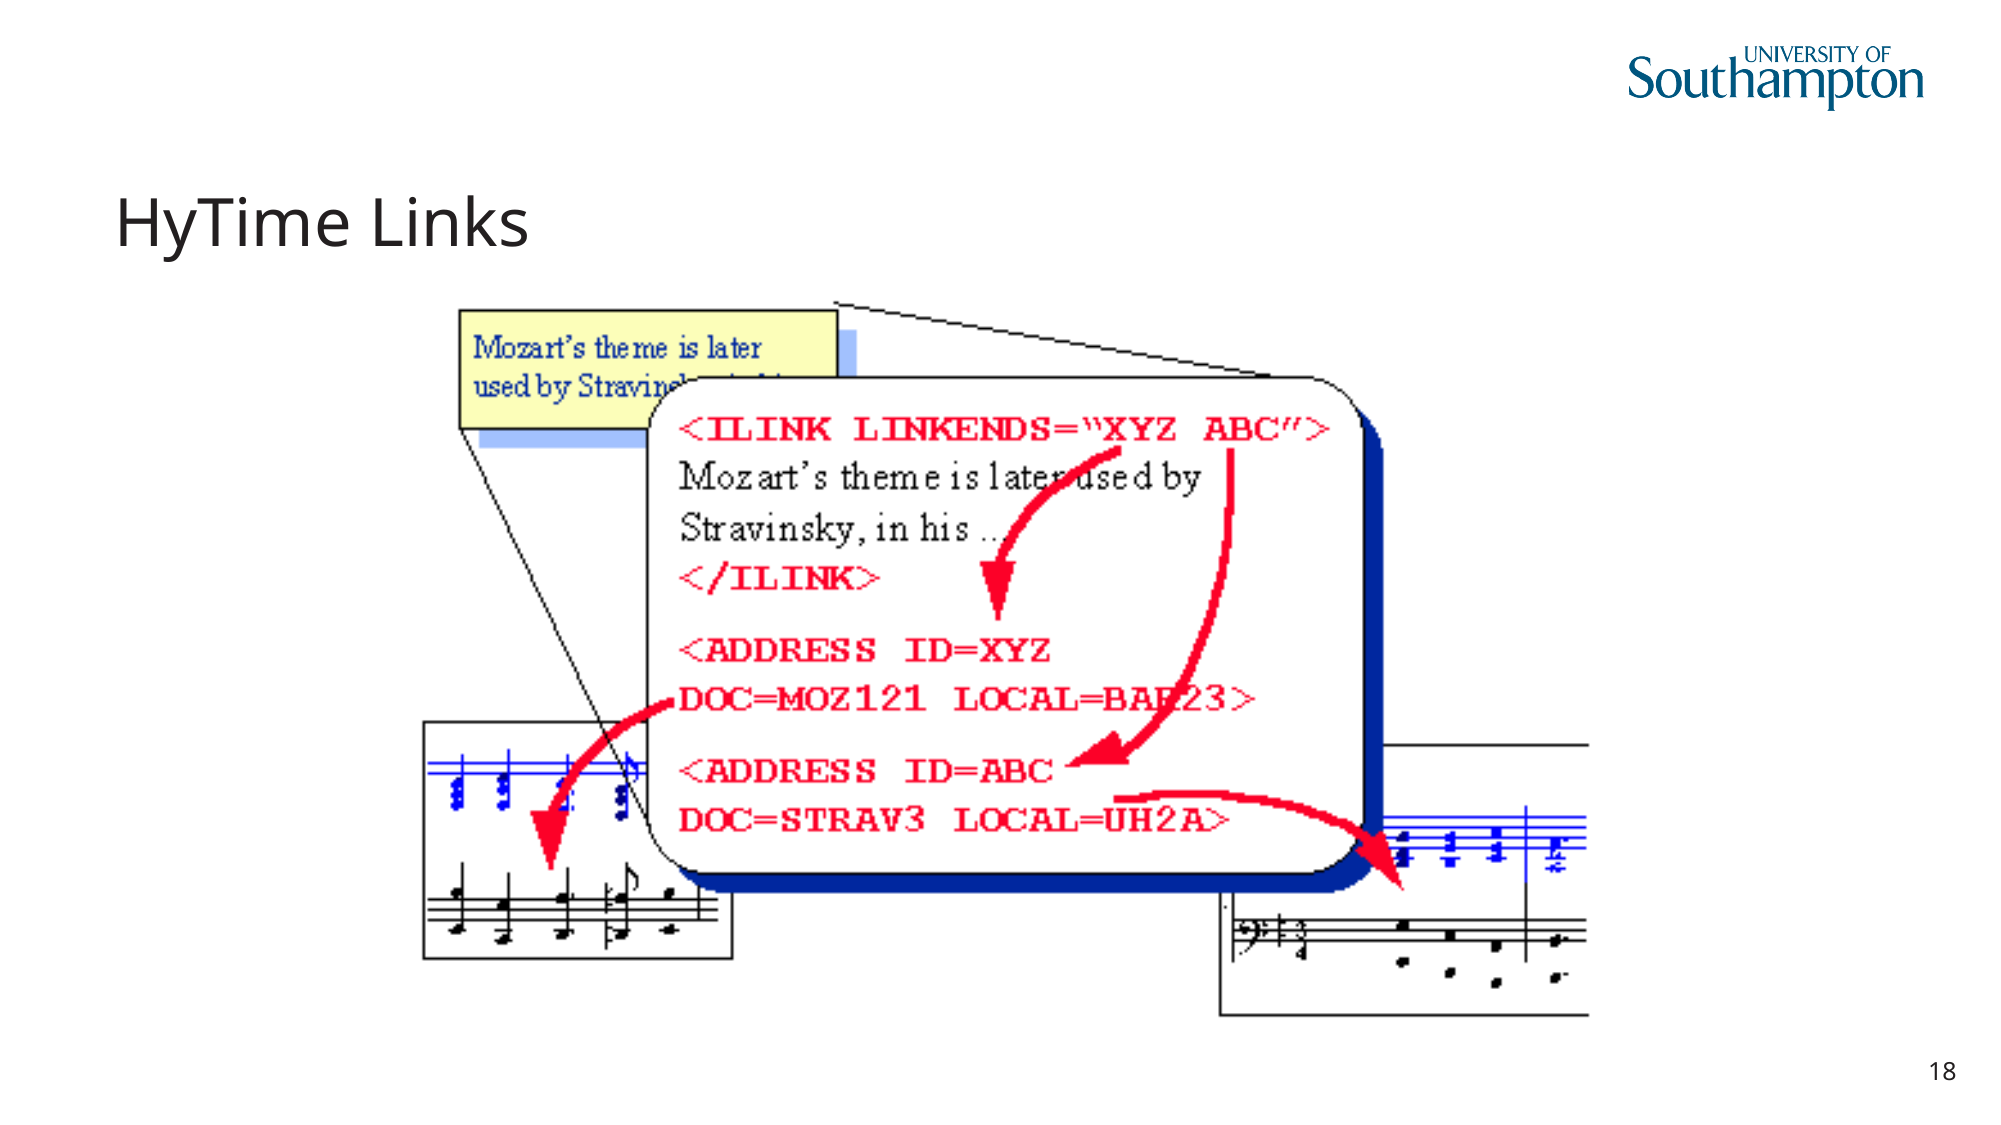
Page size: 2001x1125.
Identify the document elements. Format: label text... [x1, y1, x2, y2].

title HyTime Links [102, 113, 1898, 268]
picture [1629, 46, 1924, 111]
picture [1869, 48, 1877, 60]
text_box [299, 274, 1713, 1043]
picture [1629, 71, 1648, 95]
